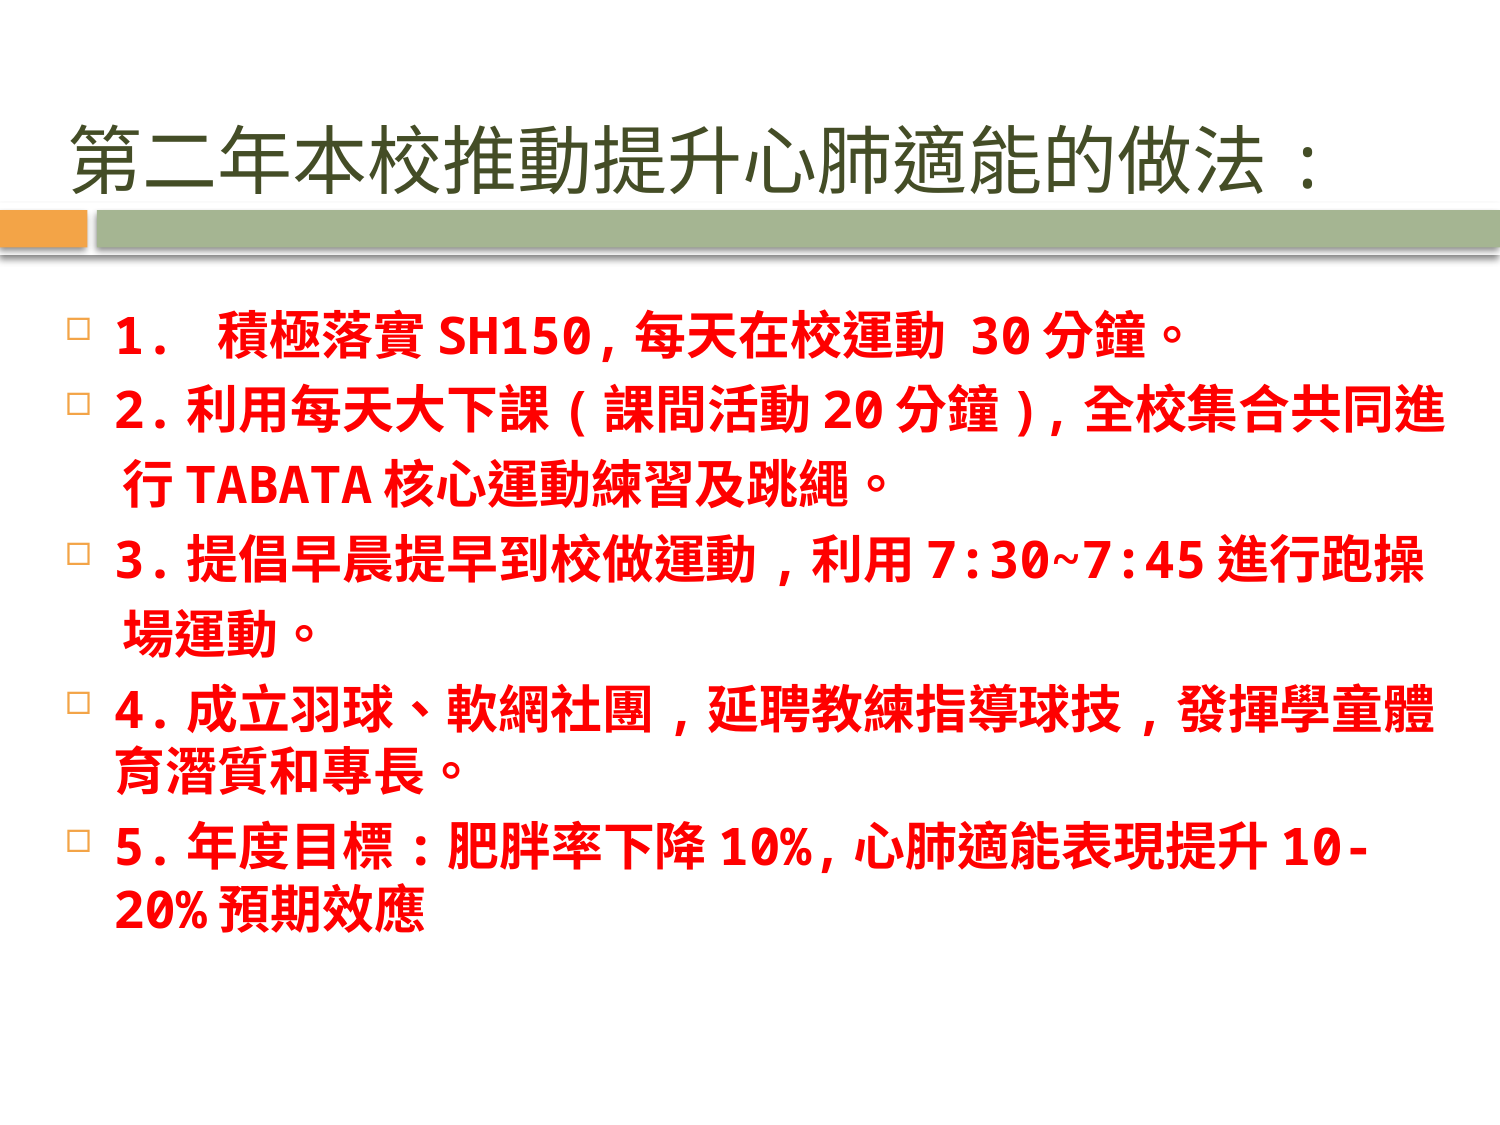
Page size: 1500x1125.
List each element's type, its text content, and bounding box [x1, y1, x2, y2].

title 第二年本校推動提升心肺適能的做法: [53, 55, 1459, 219]
list 1. 積極落實SH150,每天在校運動 30分鐘。 2.利用每天大下課(課間活動20分鐘),全校集合共同進 行TABATA核心運動練習及跳繩。 3.提倡早晨提早到校做運動,利用7:30~7:45進行跑操 場運動。 4.成立羽球、軟網社團,延聘教練指導球技,發揮學童體育潛質和專長。 5.年度目標:肥胖率下降10%,心肺適能表現提升10-20%預期效應 [50, 219, 1475, 998]
